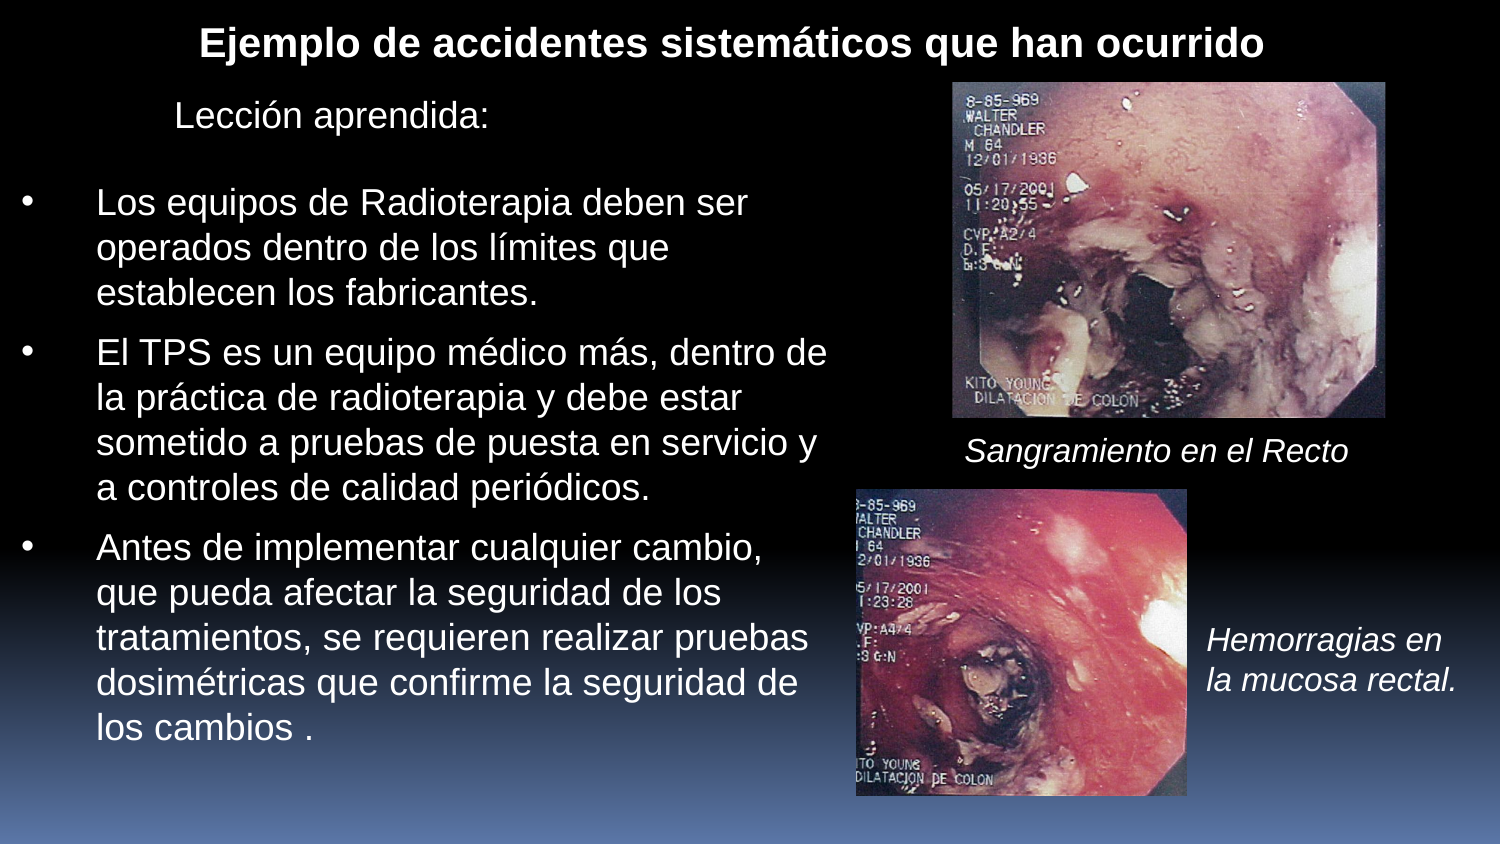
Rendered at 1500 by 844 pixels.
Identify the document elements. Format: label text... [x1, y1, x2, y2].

text_box Lección aprendida: [159, 84, 949, 144]
text_box Hemorragias en la mucosa rectal. [1192, 610, 1483, 706]
picture [855, 488, 1188, 796]
picture [952, 82, 1386, 419]
text_box Ejemplo de accidentes sistemáticos que han ocurrido [17, 14, 1447, 74]
text_box Sangramiento en el Recto [928, 421, 1386, 477]
text_box Los equipos de Radioterapia deben ser operados dentro de los límites que establecen los fabricantes. El TPS es un equipo médico más, dentro de la práctica de radioterapia y debe estar sometido a pruebas de puesta en servicio y a controles de calidad periódicos. Antes de implementar cualquier cambio, que pueda afectar la seguridad de los tratamientos, se requieren realizar pruebas dosimétricas que confirme la seguridad de los cambios . [5, 170, 844, 827]
